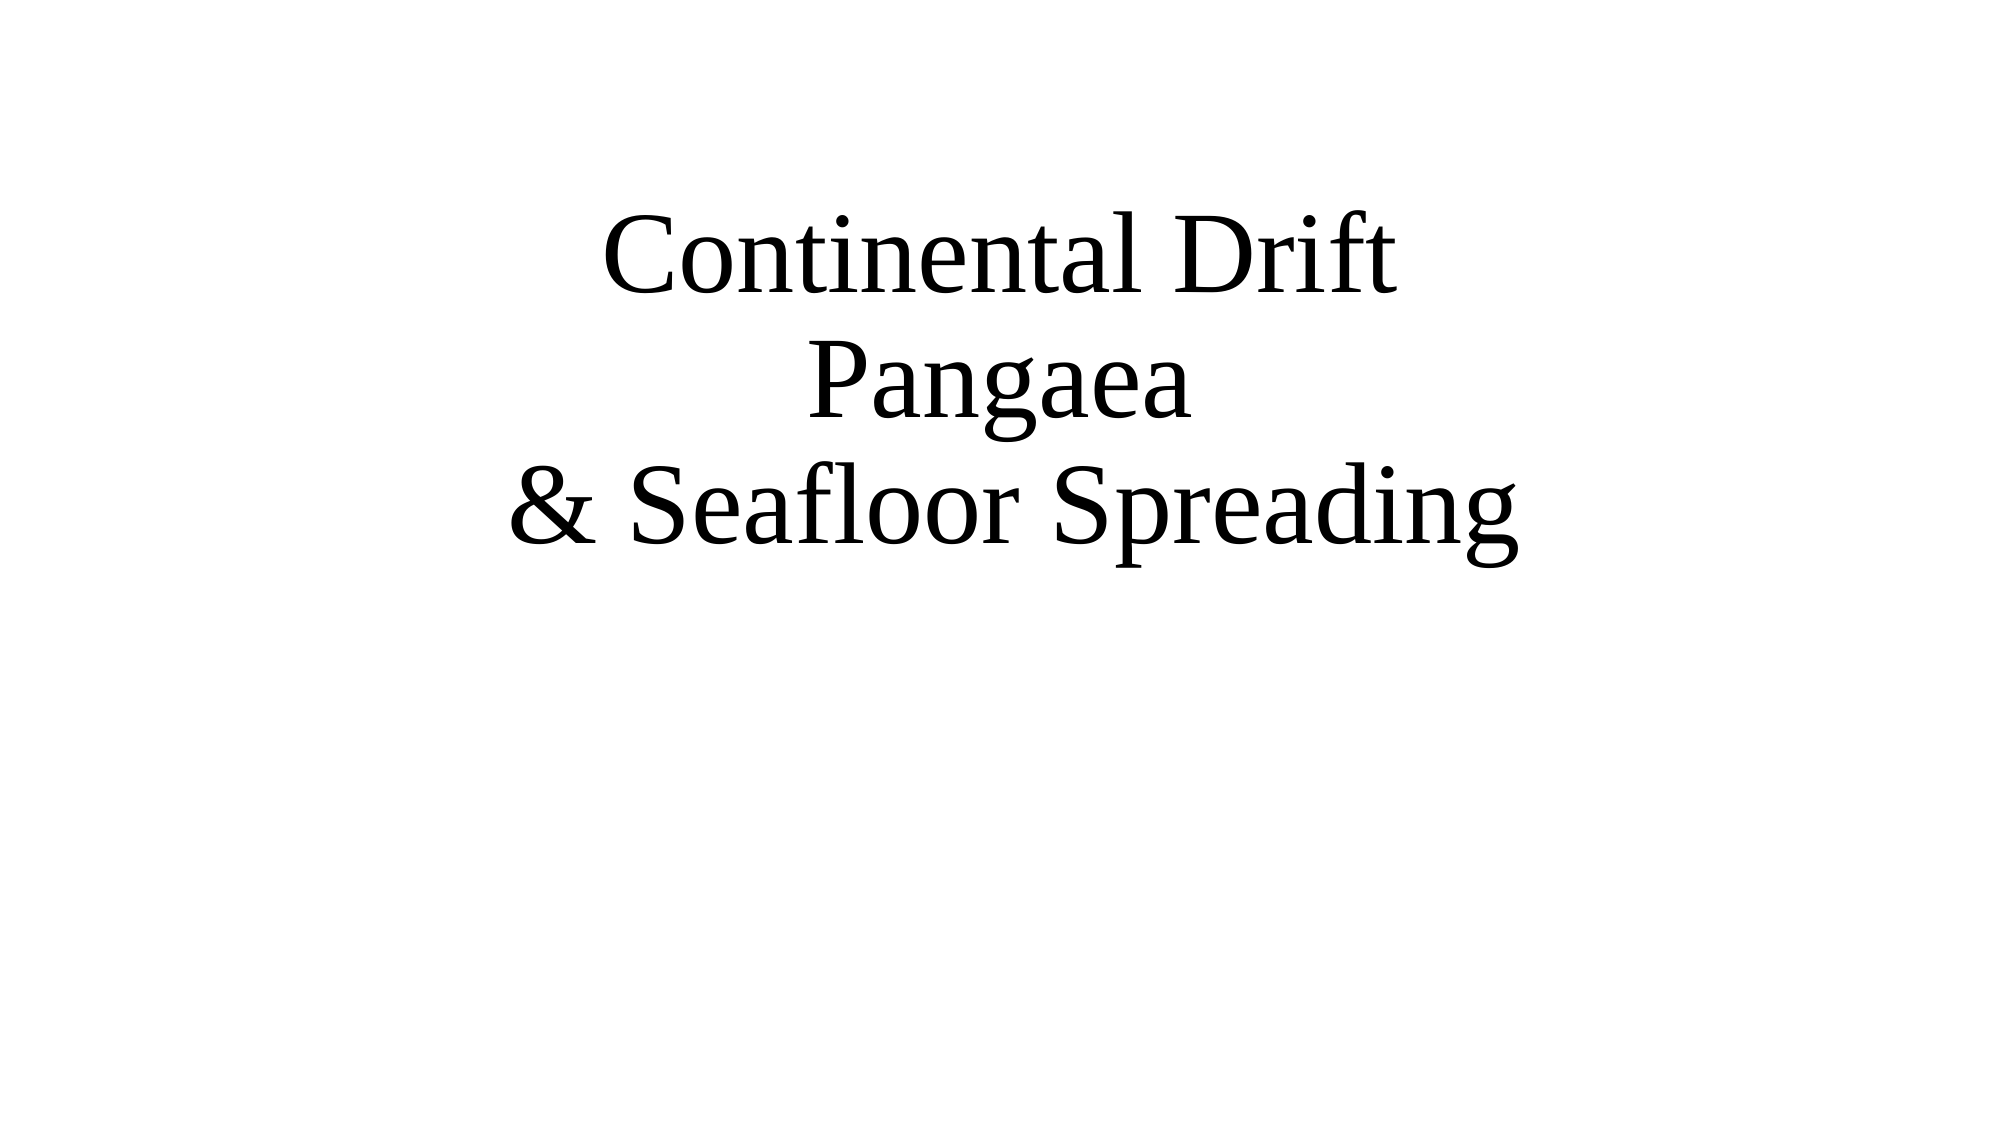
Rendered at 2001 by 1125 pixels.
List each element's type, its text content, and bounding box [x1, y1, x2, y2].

title Continental Drift Pangaea & Seafloor Spreading [249, 184, 1750, 576]
